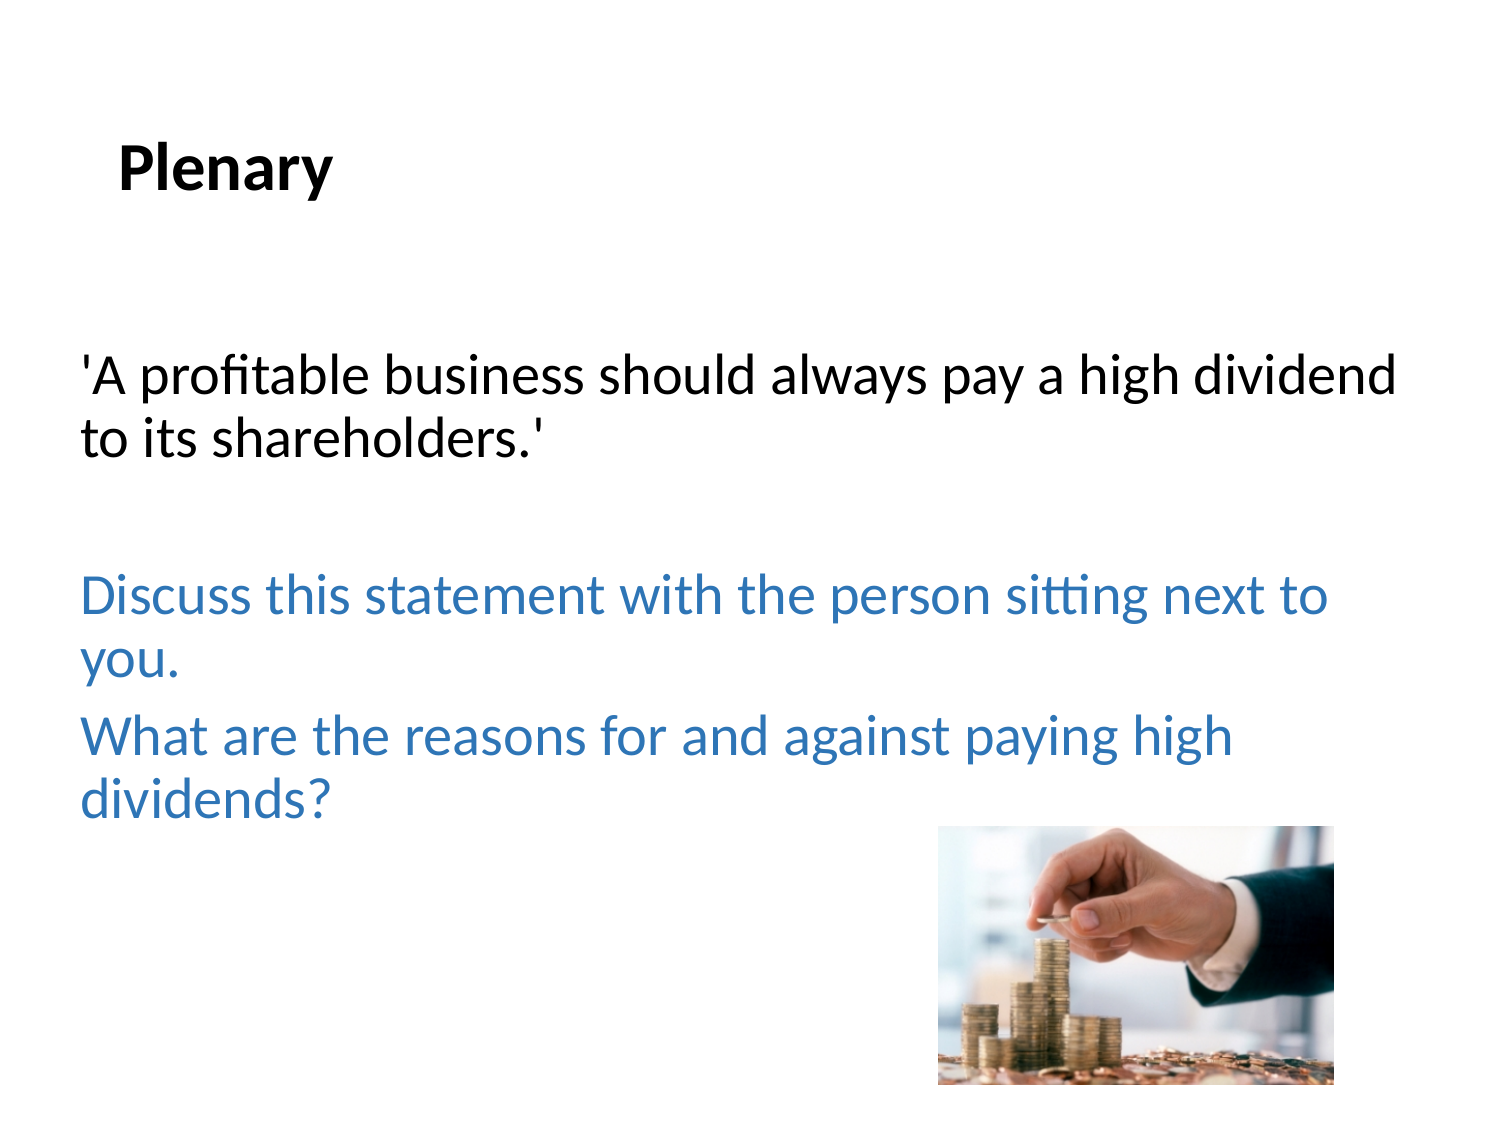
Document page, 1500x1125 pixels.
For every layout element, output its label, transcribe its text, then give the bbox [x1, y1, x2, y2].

title Plenary [103, 59, 1397, 278]
picture [938, 826, 1334, 1085]
list 'A profitable business should always pay a high dividend to its shareholders.' Discuss this statement with the person sitting next to you. What are the reasons for and against paying high dividends? [64, 336, 1447, 1025]
